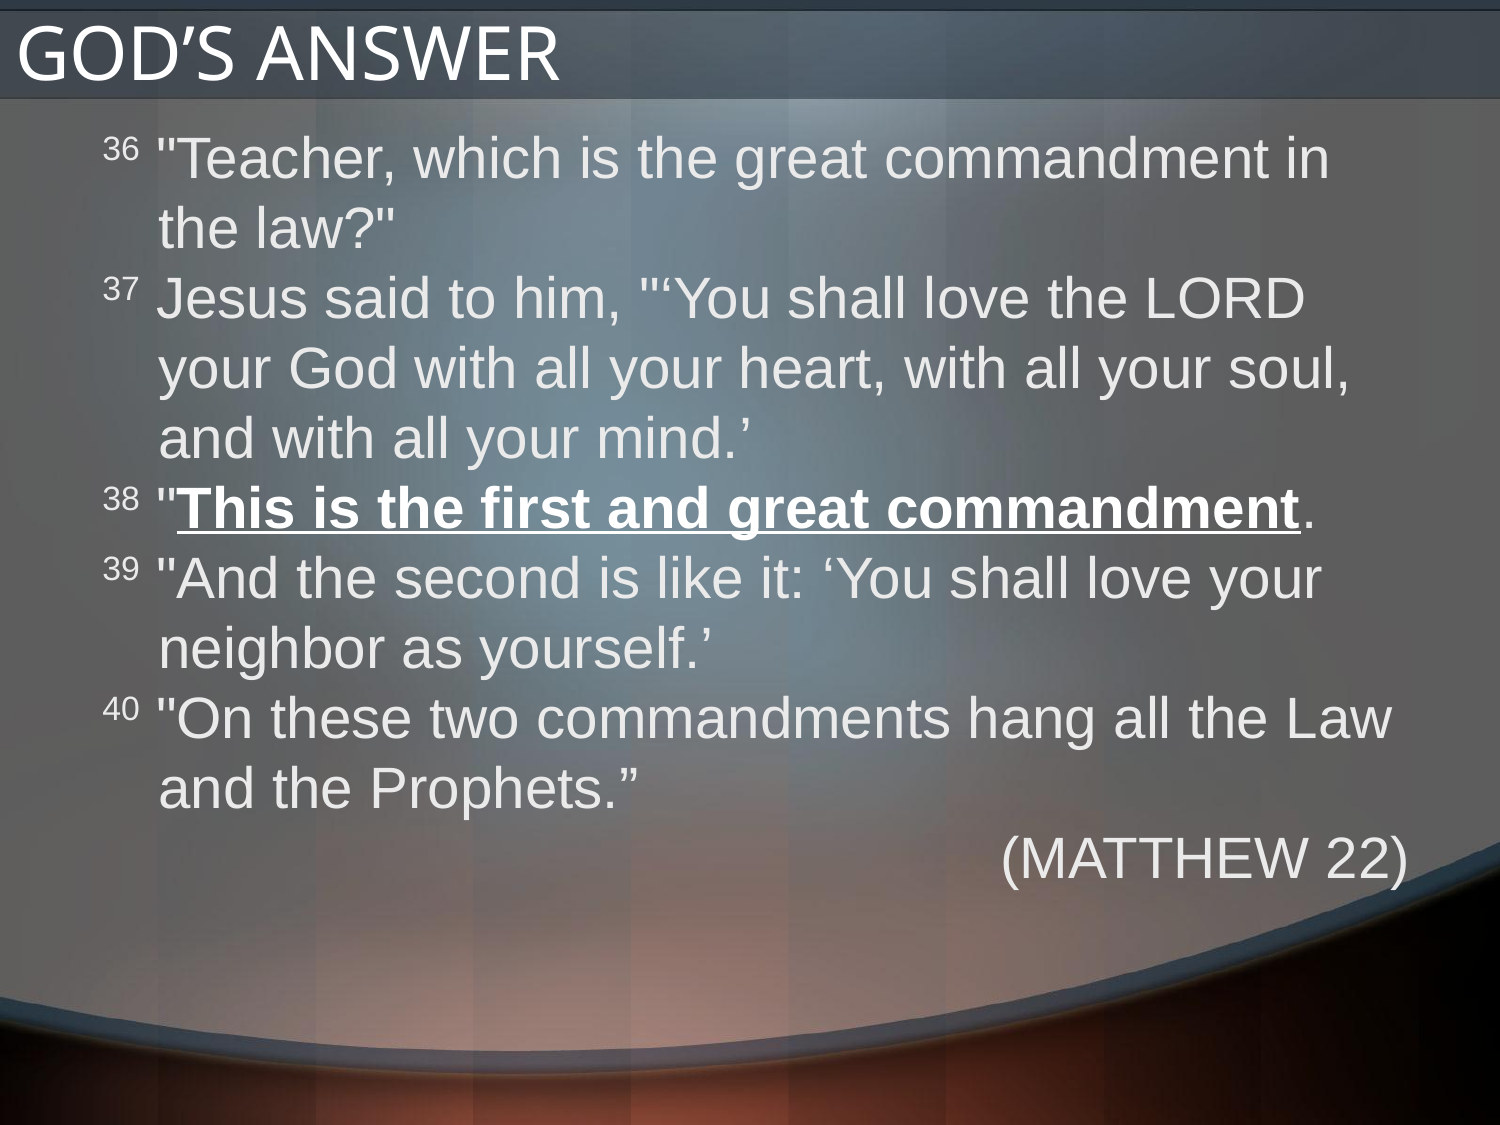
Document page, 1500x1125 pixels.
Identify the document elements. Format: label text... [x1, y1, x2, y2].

picture [0, 100, 1500, 1125]
text_box 36 "Teacher, which is the great commandment in the law?" 37 Jesus said to him, "‘You shall love the LORD your God with all your heart, with all your soul, and with all your mind.’ 38 "This is the first and great commandment. 39 "And the second is like it: ‘You shall love your neighbor as yourself.’ 40 "On these two commandments hang all the Law and the Prophets.” (MATTHEW 22) [87, 112, 1425, 897]
title GOD’S ANSWER [0, 0, 1500, 100]
